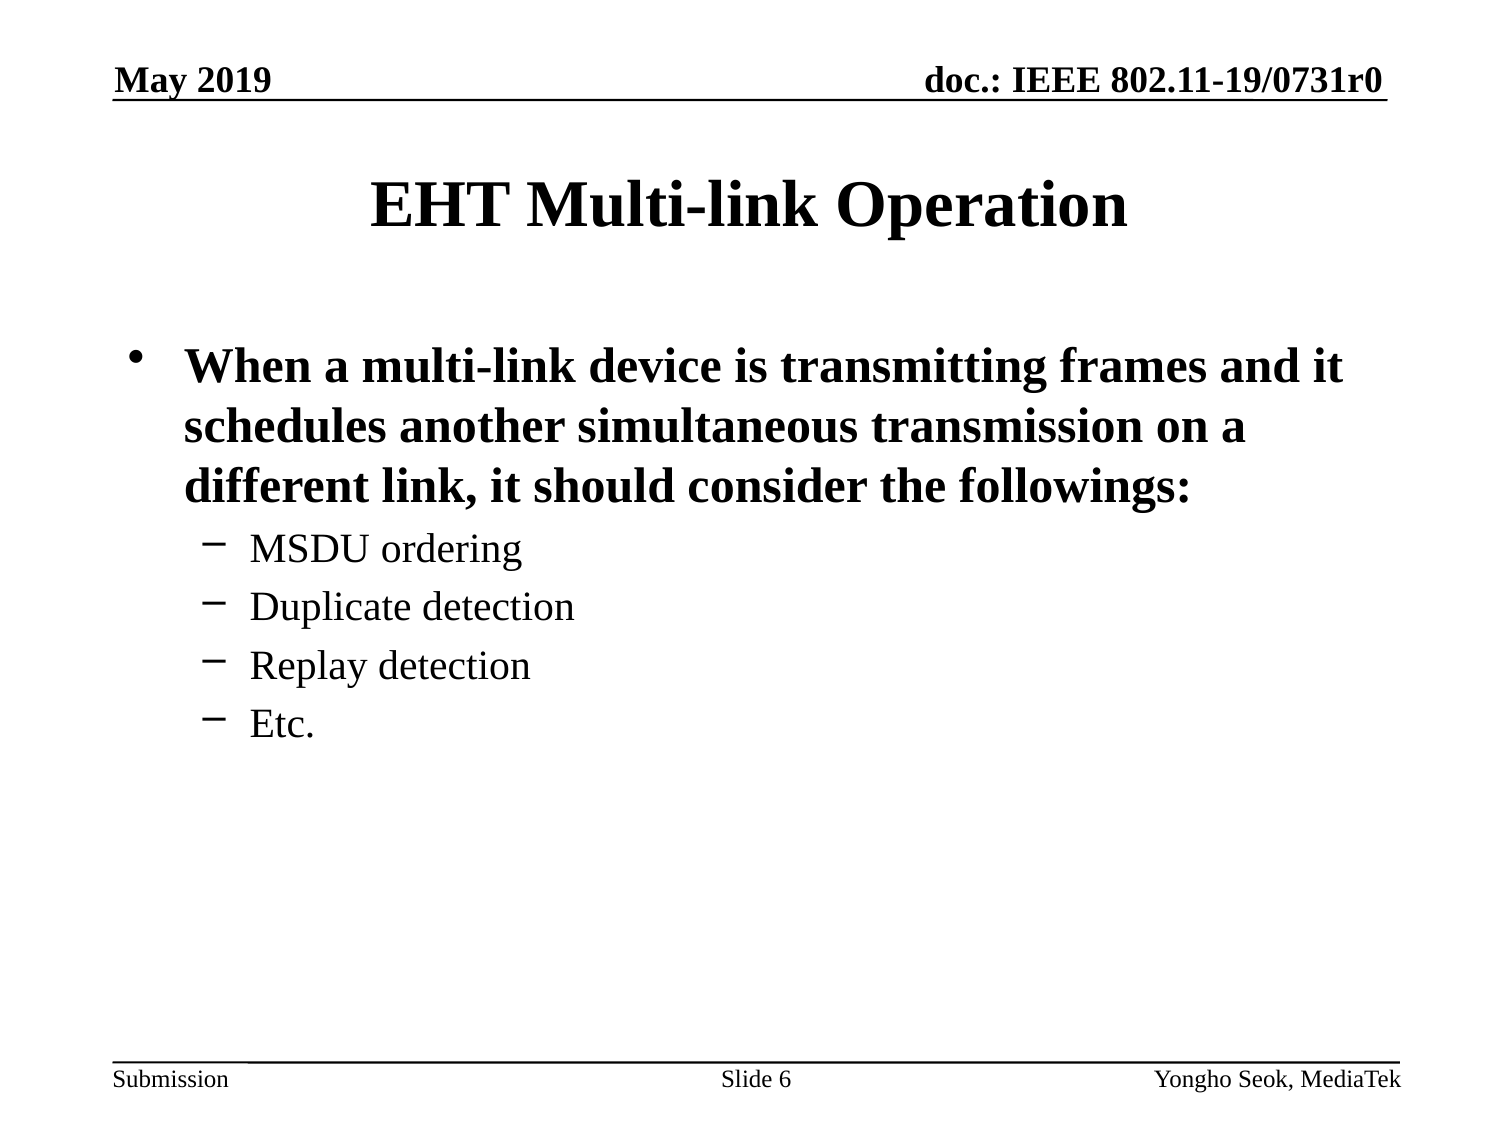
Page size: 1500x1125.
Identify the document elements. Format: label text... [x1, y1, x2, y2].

list When a multi-link device is transmitting frames and it schedules another simultaneous transmission on a different link, it should consider the followings: MSDU ordering Duplicate detection Replay detection Etc. [112, 324, 1388, 1001]
slide_number Slide 6 [712, 1061, 800, 1093]
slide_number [114, 54, 274, 101]
footer Yongho Seok, MediaTek [1150, 1061, 1402, 1093]
title EHT Multi-link Operation [0, 112, 1500, 288]
